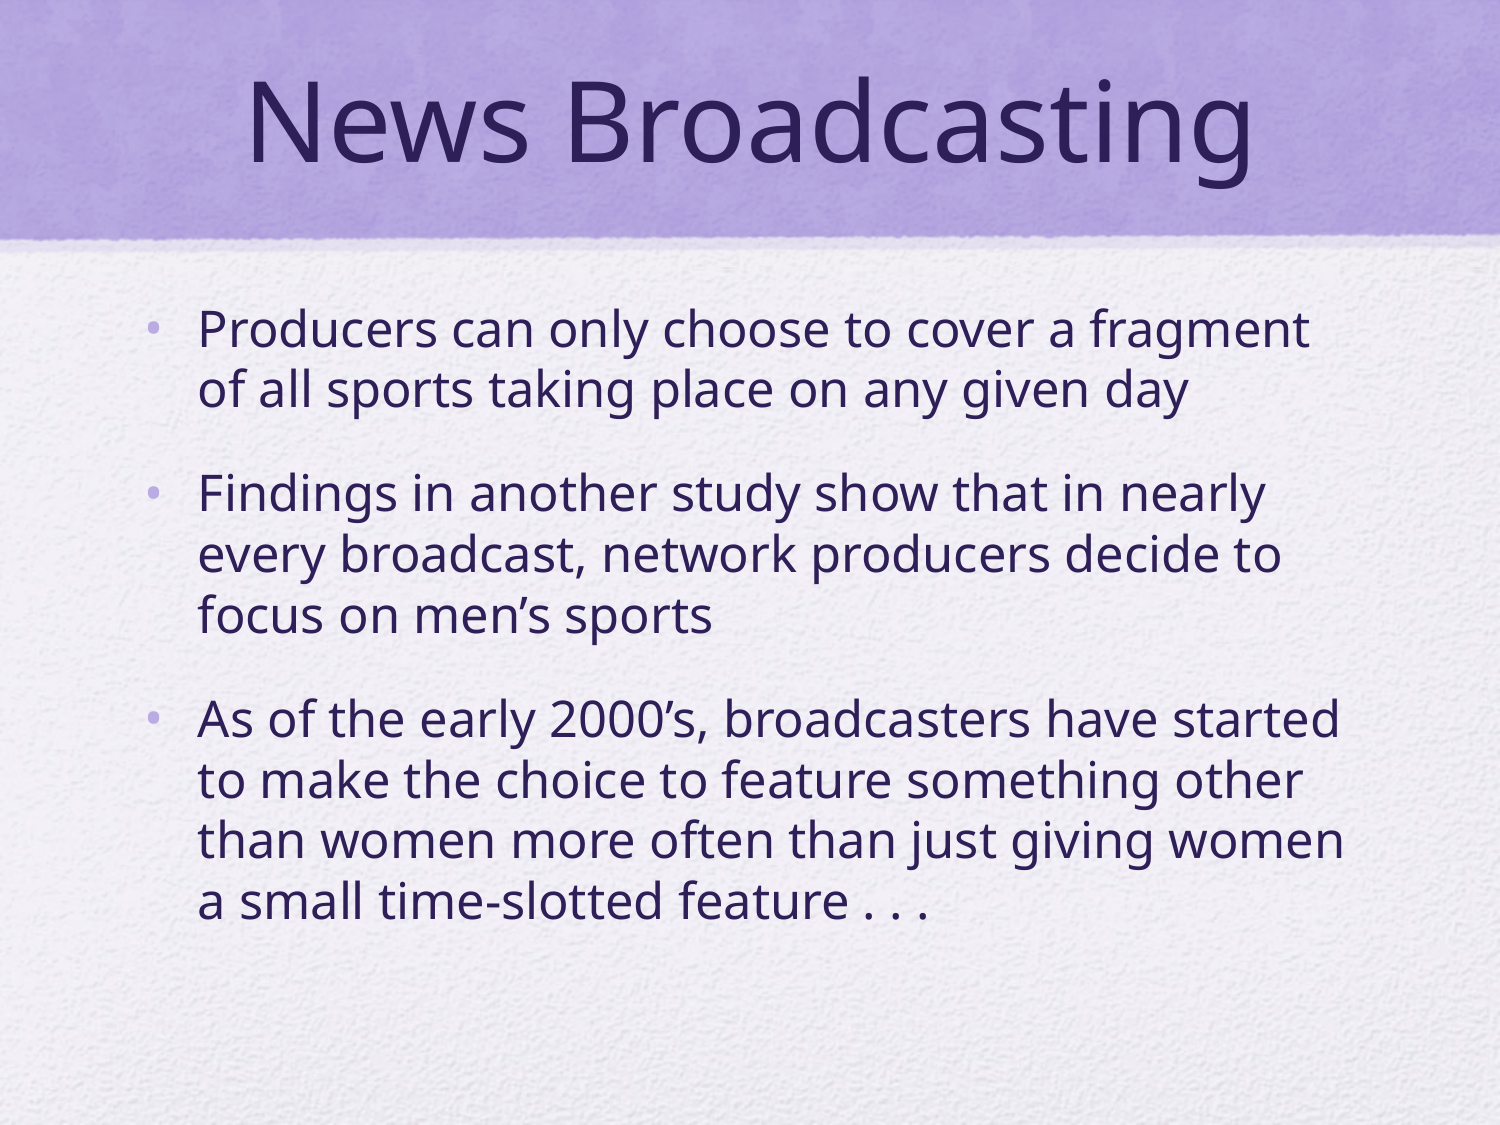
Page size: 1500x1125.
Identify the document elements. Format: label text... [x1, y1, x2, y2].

list Producers can only choose to cover a fragment of all sports taking place on any given day Findings in another study show that in nearly every broadcast, network producers decide to focus on men’s sports As of the early 2000’s, broadcasters have started to make the choice to feature something other than women more often than just giving women a small time-slotted feature . . . [129, 288, 1372, 993]
title News Broadcasting [129, 6, 1372, 239]
picture [0, 225, 1500, 1125]
